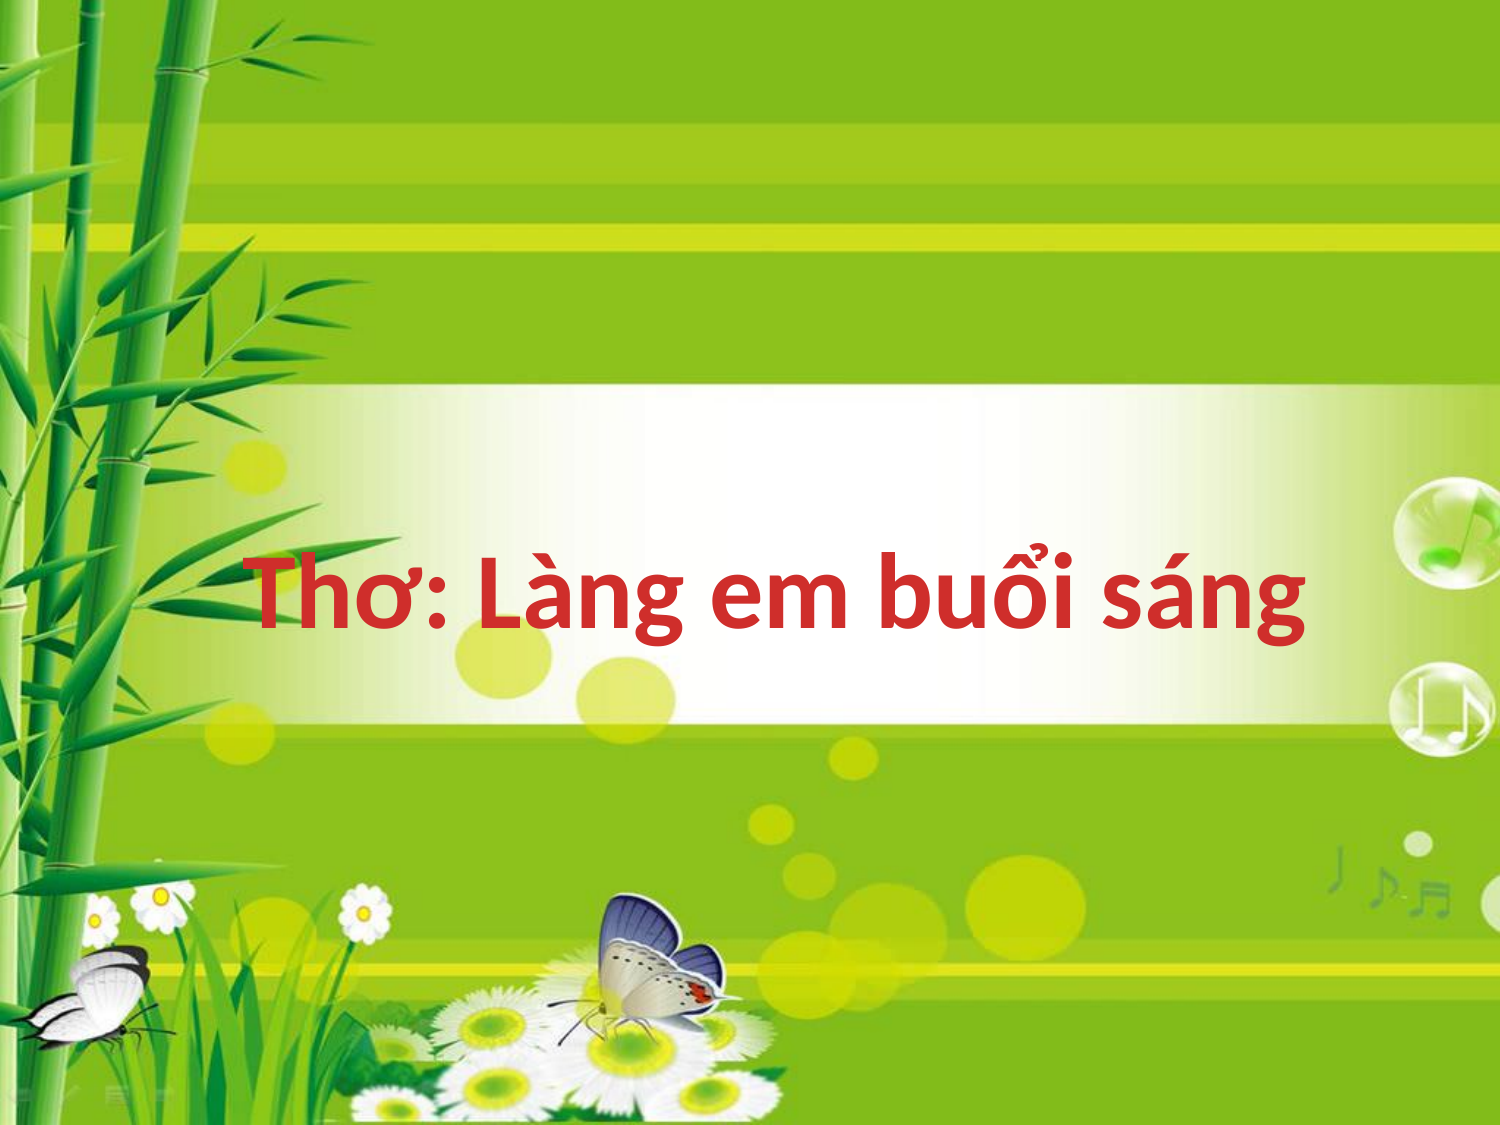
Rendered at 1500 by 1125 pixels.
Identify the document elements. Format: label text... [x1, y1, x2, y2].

text_box Thơ: Làng em buổi sáng [112, 362, 1438, 658]
picture [0, 0, 1500, 1125]
